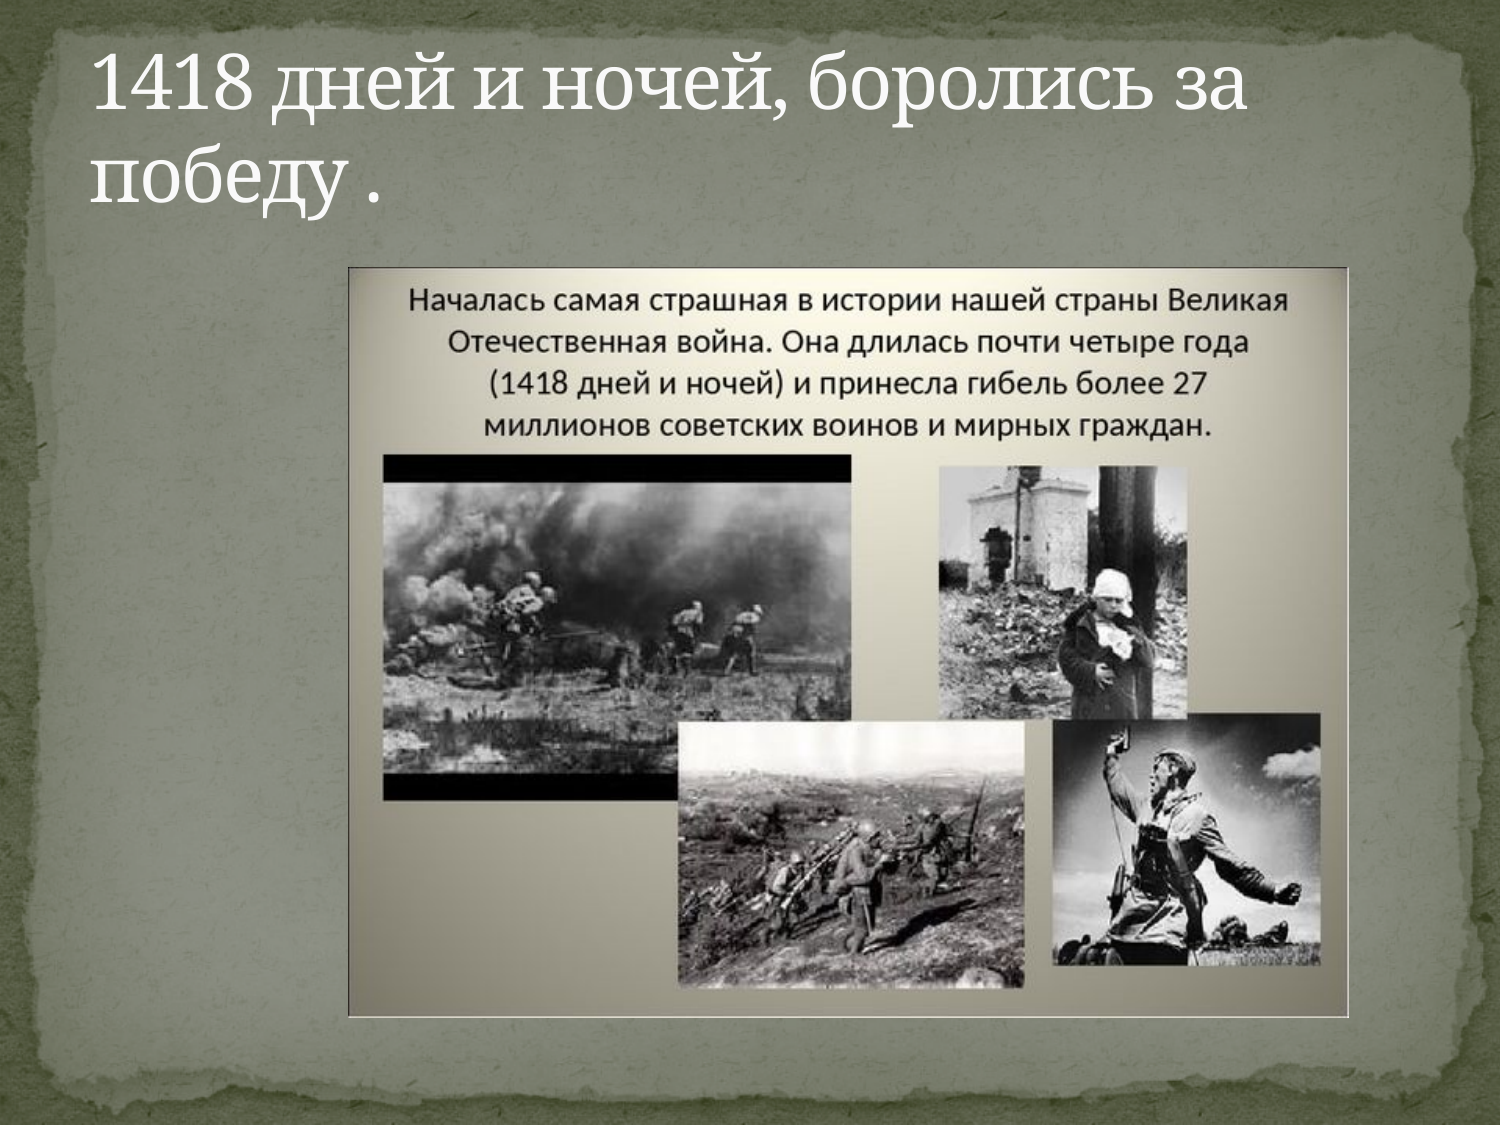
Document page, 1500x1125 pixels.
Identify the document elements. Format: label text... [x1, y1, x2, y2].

picture [348, 267, 1349, 1018]
title 1418 дней и ночей, боролись за победу . [74, 24, 1425, 225]
